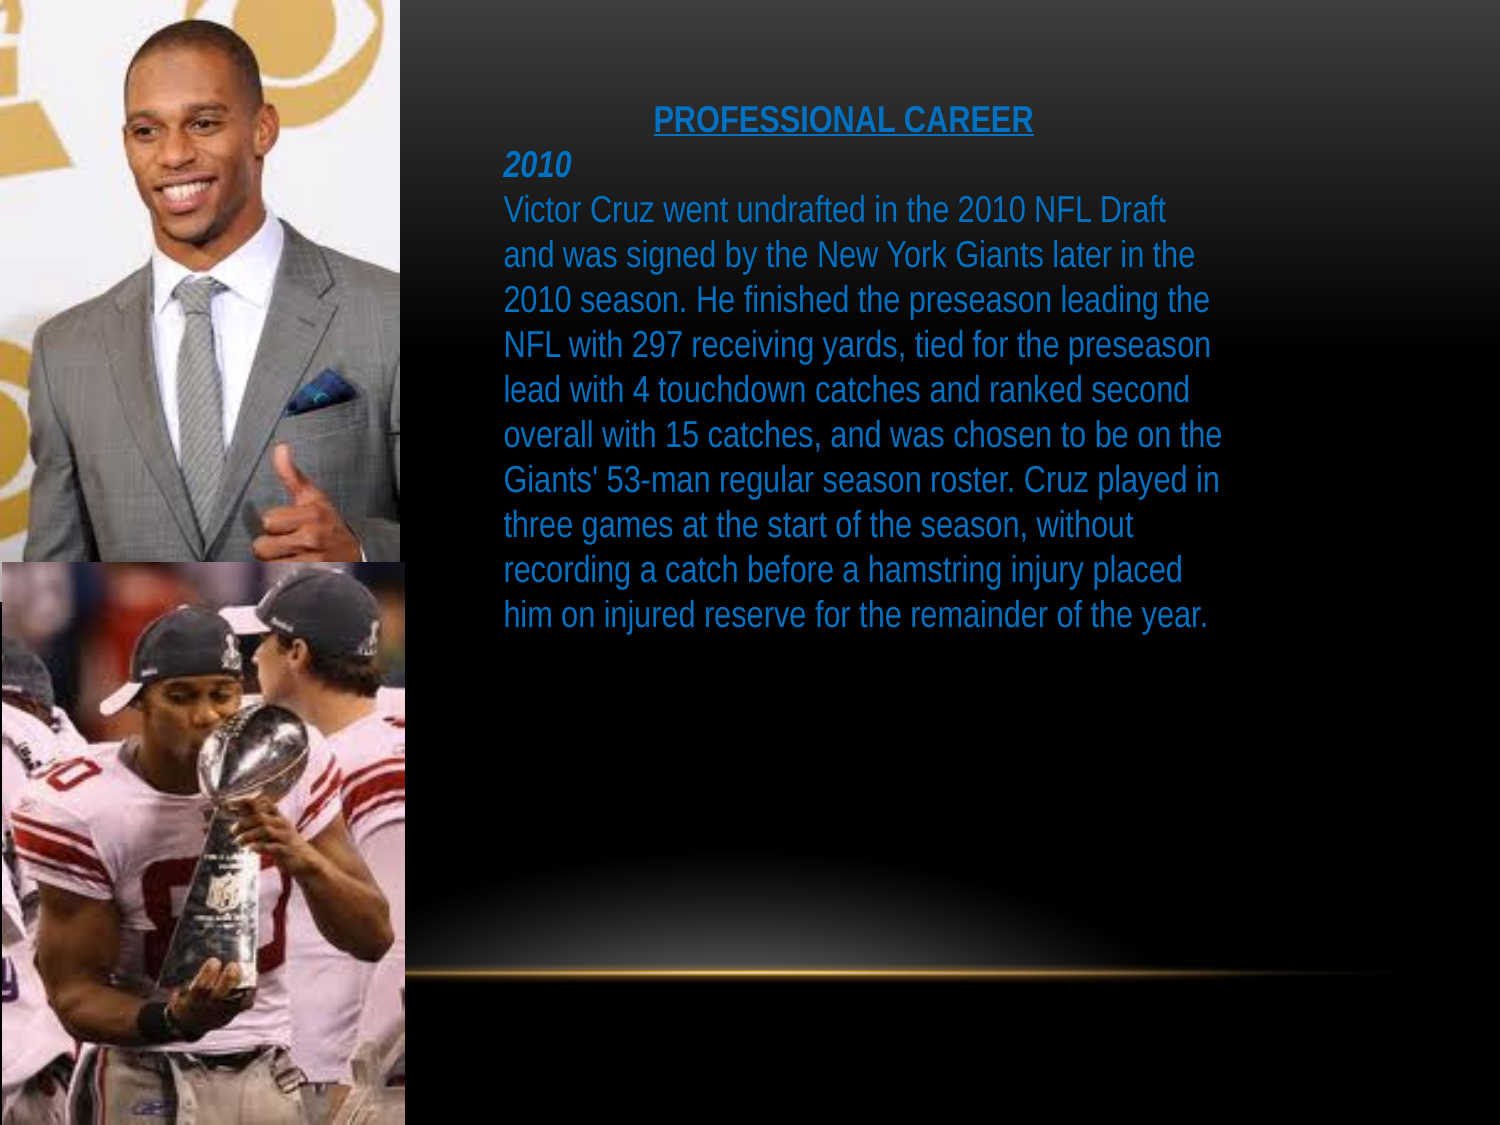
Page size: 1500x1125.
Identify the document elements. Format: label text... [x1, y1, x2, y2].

text_box PROFESSIONAL CAREER 2010 Victor Cruz went undrafted in the 2010 NFL Draft and was signed by the New York Giants later in the 2010 season. He finished the preseason leading the NFL with 297 receiving yards, tied for the preseason lead with 4 touchdown catches and ranked second overall with 15 catches, and was chosen to be on the Giants' 53-man regular season roster. Cruz played in three games at the start of the season, without recording a catch before a hamstring injury placed him on injured reserve for the remainder of the year. [488, 87, 1239, 643]
picture [0, 0, 1500, 1125]
